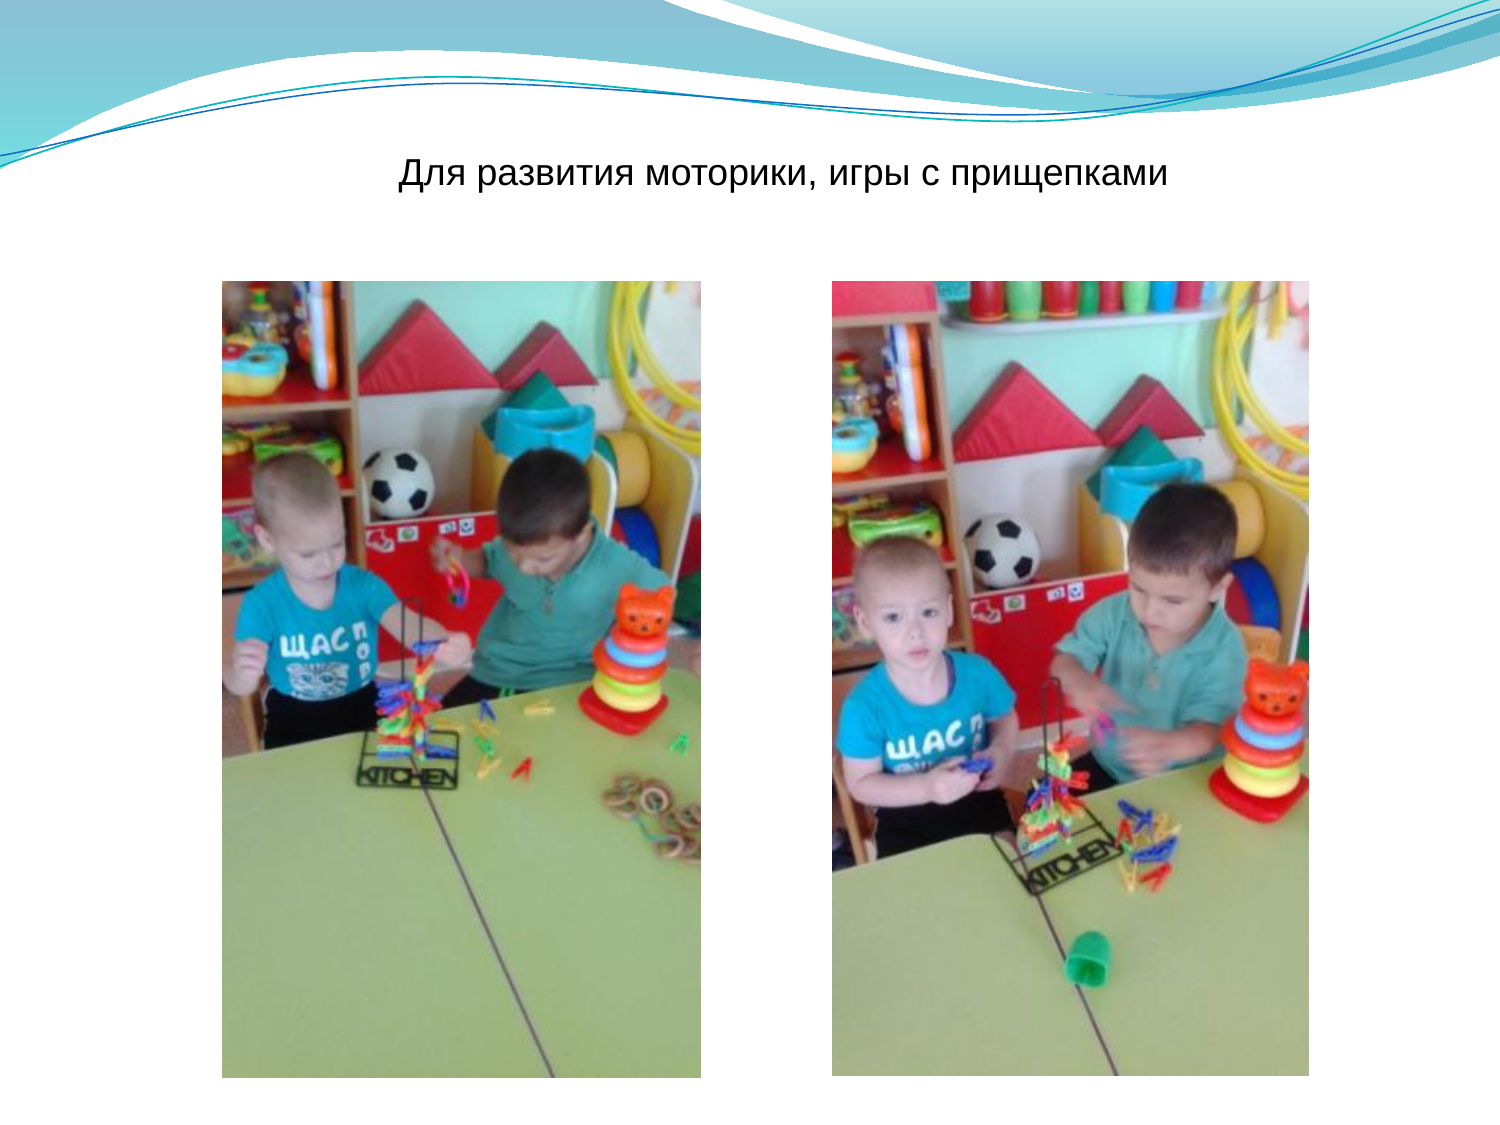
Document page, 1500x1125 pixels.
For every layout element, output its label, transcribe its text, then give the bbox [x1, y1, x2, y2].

picture [222, 280, 701, 1079]
picture [831, 280, 1309, 1076]
text_box Для развития моторики, игры с прищепками [383, 140, 1185, 201]
